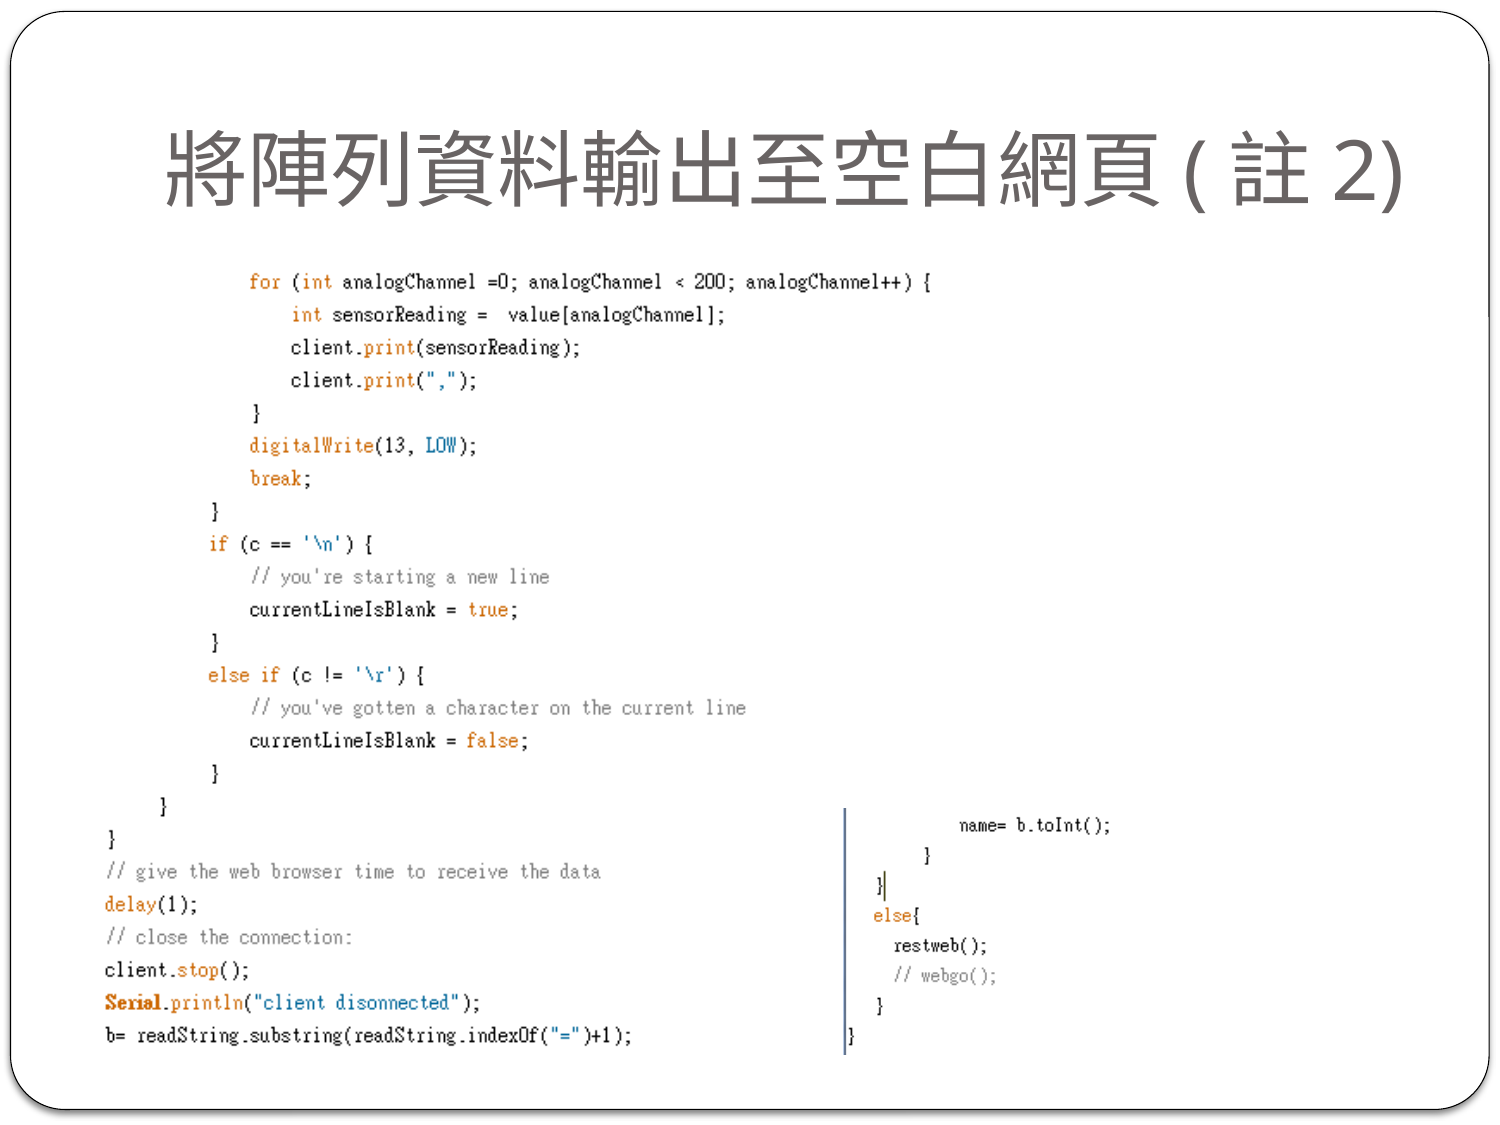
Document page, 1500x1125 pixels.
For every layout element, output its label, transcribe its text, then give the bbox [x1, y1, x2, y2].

picture [843, 808, 1162, 1055]
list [81, 245, 962, 1053]
title 將陣列資料輸出至空白網頁(註2) [150, 45, 1425, 233]
